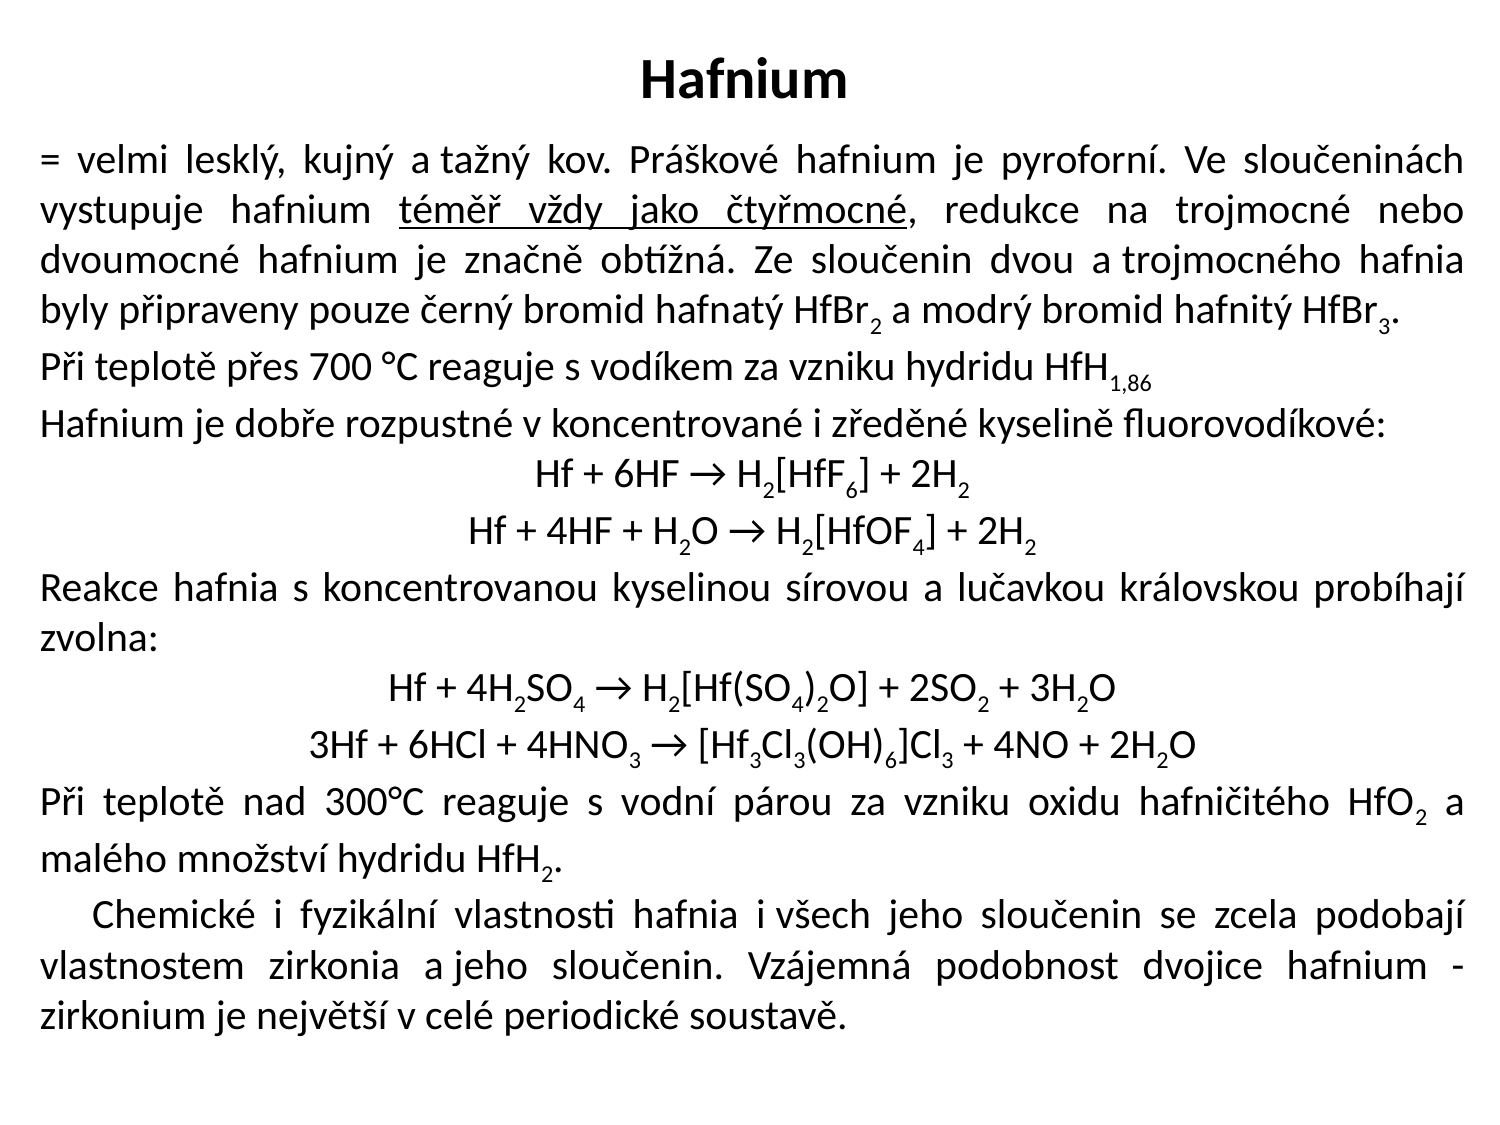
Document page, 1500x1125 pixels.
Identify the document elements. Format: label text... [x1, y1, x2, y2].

text_box Hafnium = velmi lesklý, kujný a tažný kov. Práškové hafnium je pyroforní. Ve sloučeninách vystupuje hafnium téměř vždy jako čtyřmocné, redukce na trojmocné nebo dvoumocné hafnium je značně obtížná. Ze sloučenin dvou a trojmocného hafnia byly připraveny pouze černý bromid hafnatý HfBr2 a modrý bromid hafnitý HfBr3. Při teplotě přes 700 °C reaguje s vodíkem za vzniku hydridu HfH1,86 Hafnium je dobře rozpustné v koncentrované i zředěné kyselině fluorovodíkové: Hf + 6HF → H2[HfF6] + 2H2 Hf + 4HF + H2O → H2[HfOF4] + 2H2 Reakce hafnia s koncentrovanou kyselinou sírovou a lučavkou královskou probíhají zvolna: Hf + 4H2SO4 → H2[Hf(SO4)2O] + 2SO2 + 3H2O 3Hf + 6HCl + 4HNO3 → [Hf3Cl3(OH)6]Cl3 + 4NO + 2H2O Při teplotě nad 300°C reaguje s vodní párou za vzniku oxidu hafničitého HfO2 a malého množství hydridu HfH2. Chemické i fyzikální vlastnosti hafnia i všech jeho sloučenin se zcela podobají vlastnostem zirkonia a jeho sloučenin. Vzájemná podobnost dvojice hafnium - zirkonium je největší v celé periodické soustavě. [24, 24, 1480, 1045]
